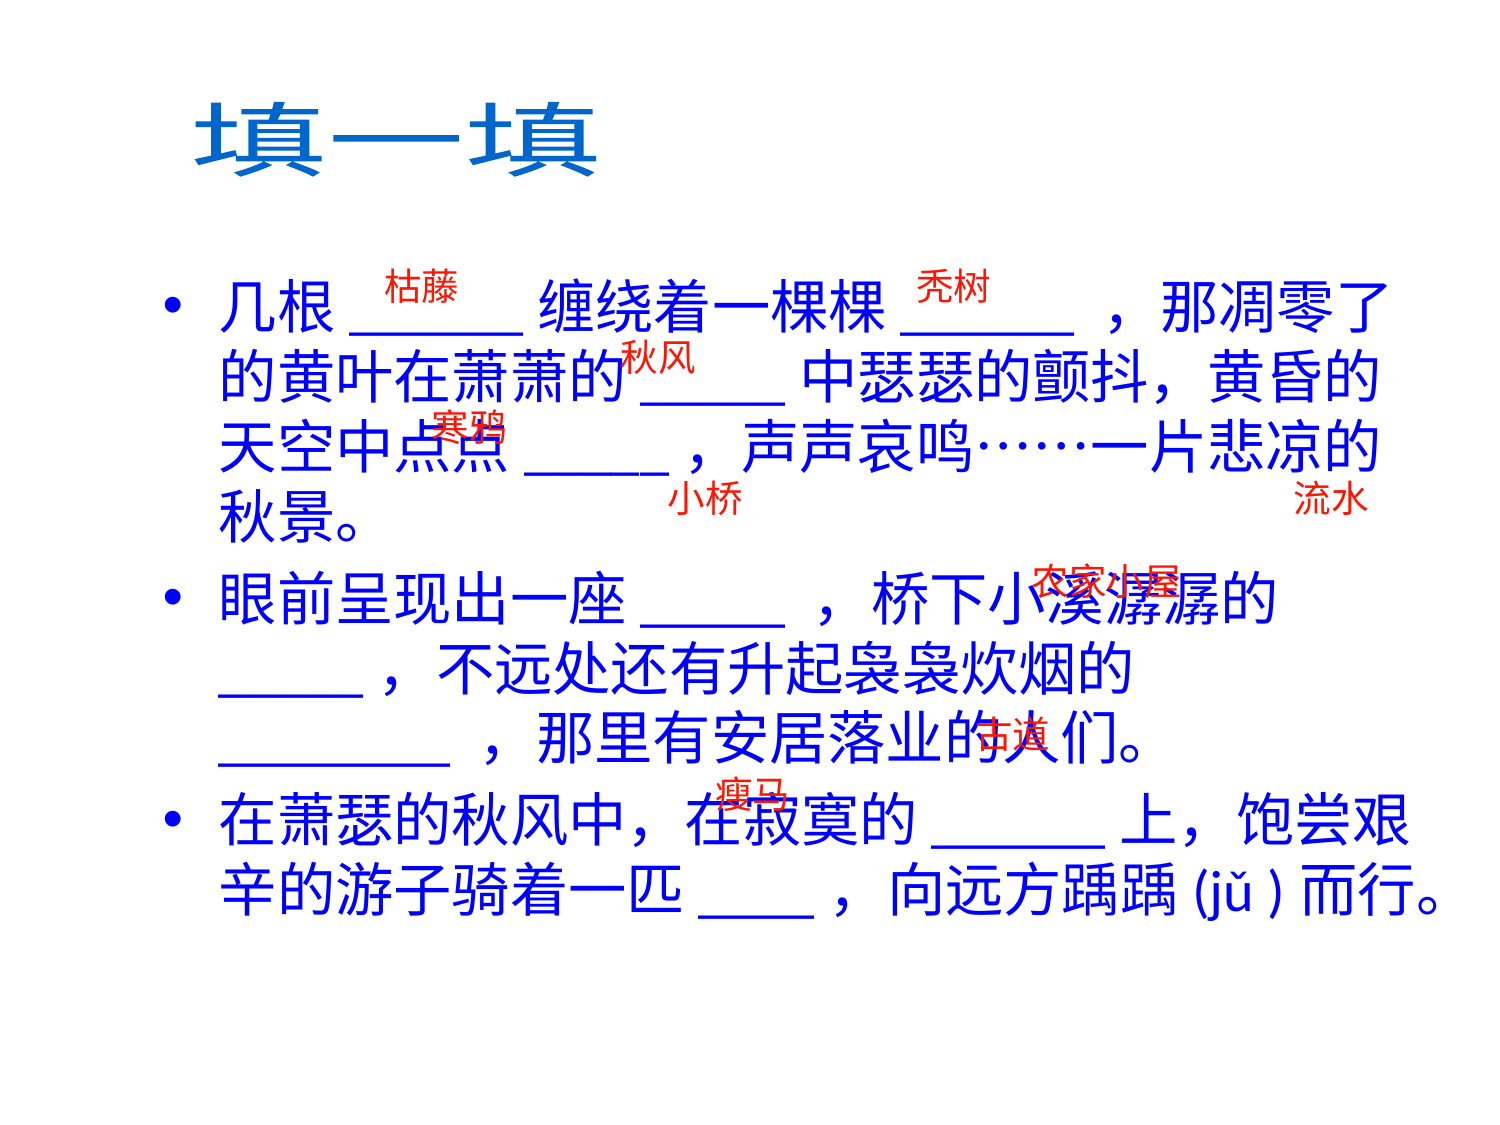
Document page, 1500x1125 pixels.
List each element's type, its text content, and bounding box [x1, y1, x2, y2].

text_box 秃树 [901, 255, 1006, 316]
text_box 农家小屋 [1016, 550, 1197, 611]
text_box 枯藤 [369, 255, 475, 316]
text_box 寒鸦 [416, 397, 522, 457]
text_box 瘦马 [700, 763, 806, 823]
text_box 古道 [960, 704, 1066, 764]
text_box 流水 [1279, 467, 1384, 528]
text_box 秋风 [605, 326, 711, 386]
text_box 小桥 [653, 467, 758, 528]
list 几根______缠绕着一棵棵______ ，那凋零了的黄叶在萧萧的_____中瑟瑟的颤抖，黄昏的天空中点点_____，声声哀鸣……一片悲凉的秋景。 眼前呈现出一座_____ ，桥下小溪潺潺的_____，不远处还有升起袅袅炊烟的________ ，那里有安居落业的人们。 在萧瑟的秋风中，在寂寞的______上，饱尝艰辛的游子骑着一匹____，向远方踽踽(jǔ )而行。 [147, 262, 1447, 882]
